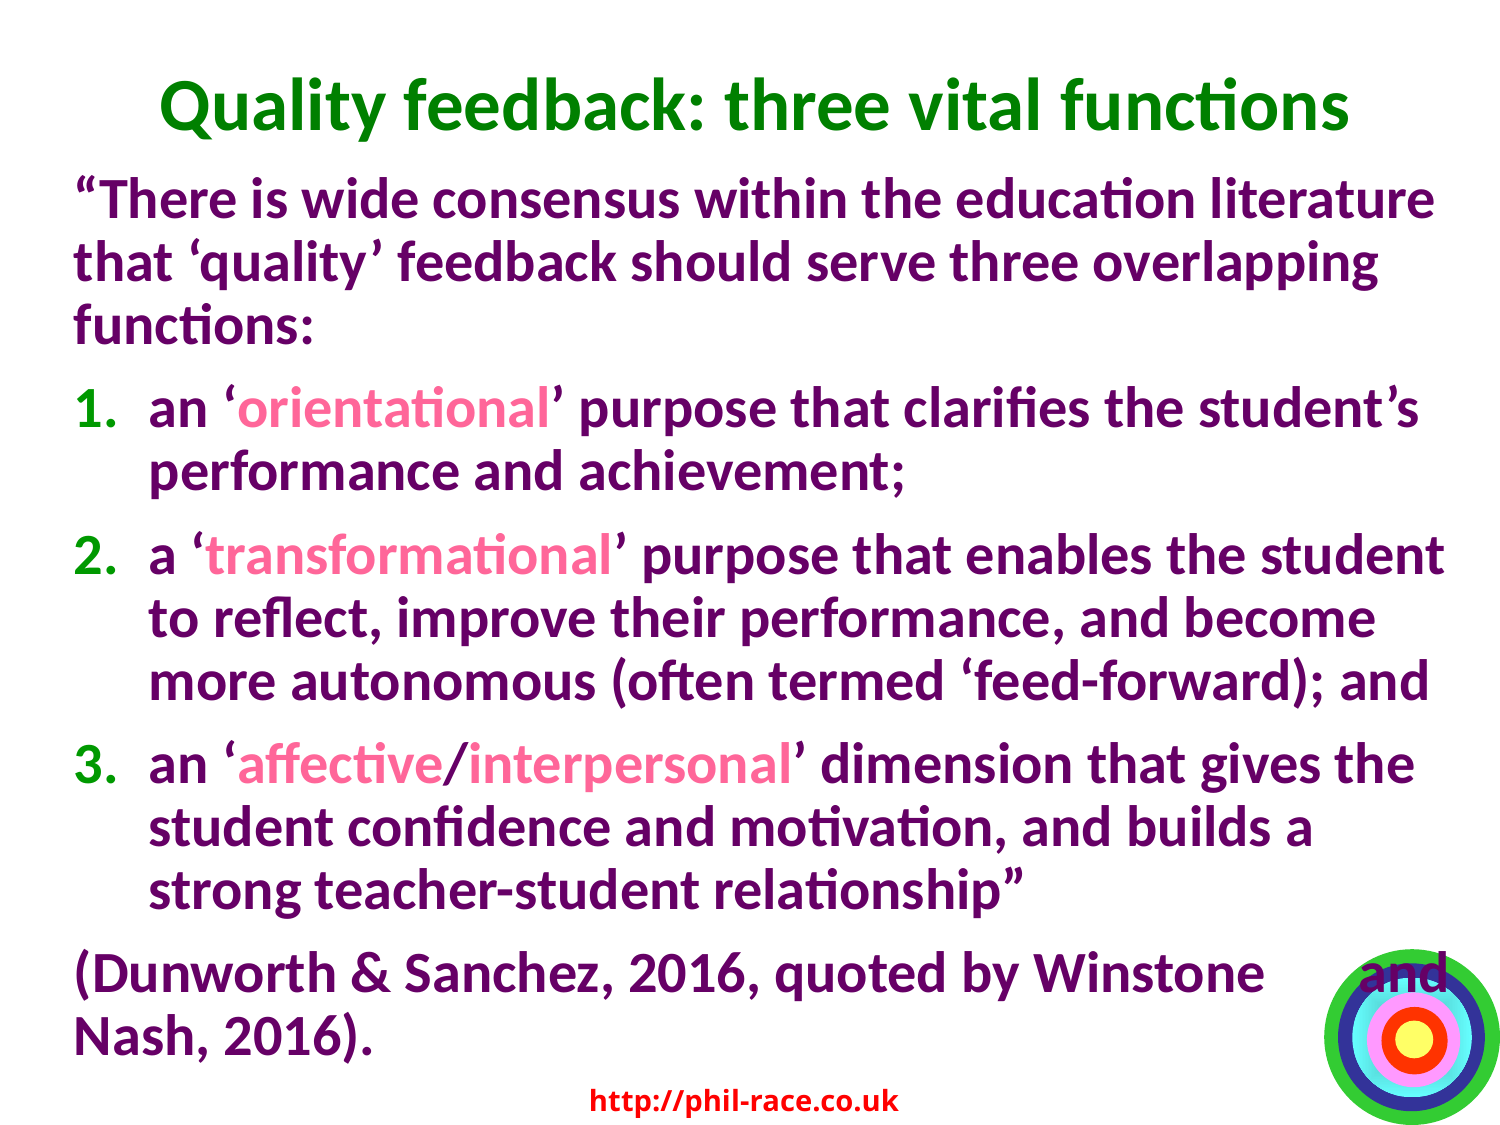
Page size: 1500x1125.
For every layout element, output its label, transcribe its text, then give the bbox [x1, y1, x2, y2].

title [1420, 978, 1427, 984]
title Quality feedback: three vital functions [40, 30, 1471, 185]
list “There is wide consensus within the education literature that ‘quality’ feedback should serve three overlapping functions: an ‘orientational’ purpose that clarifies the student’s performance and achievement; a ‘transformational’ purpose that enables the student to reflect, improve their performance, and become more autonomous (often termed ‘feed-forward); and an ‘affective/interpersonal’ dimension that gives the student confidence and motivation, and builds a strong teacher-student relationship” (Dunworth & Sanchez, 2016, quoted by Winstone and Nash, 2016). [58, 160, 1471, 963]
